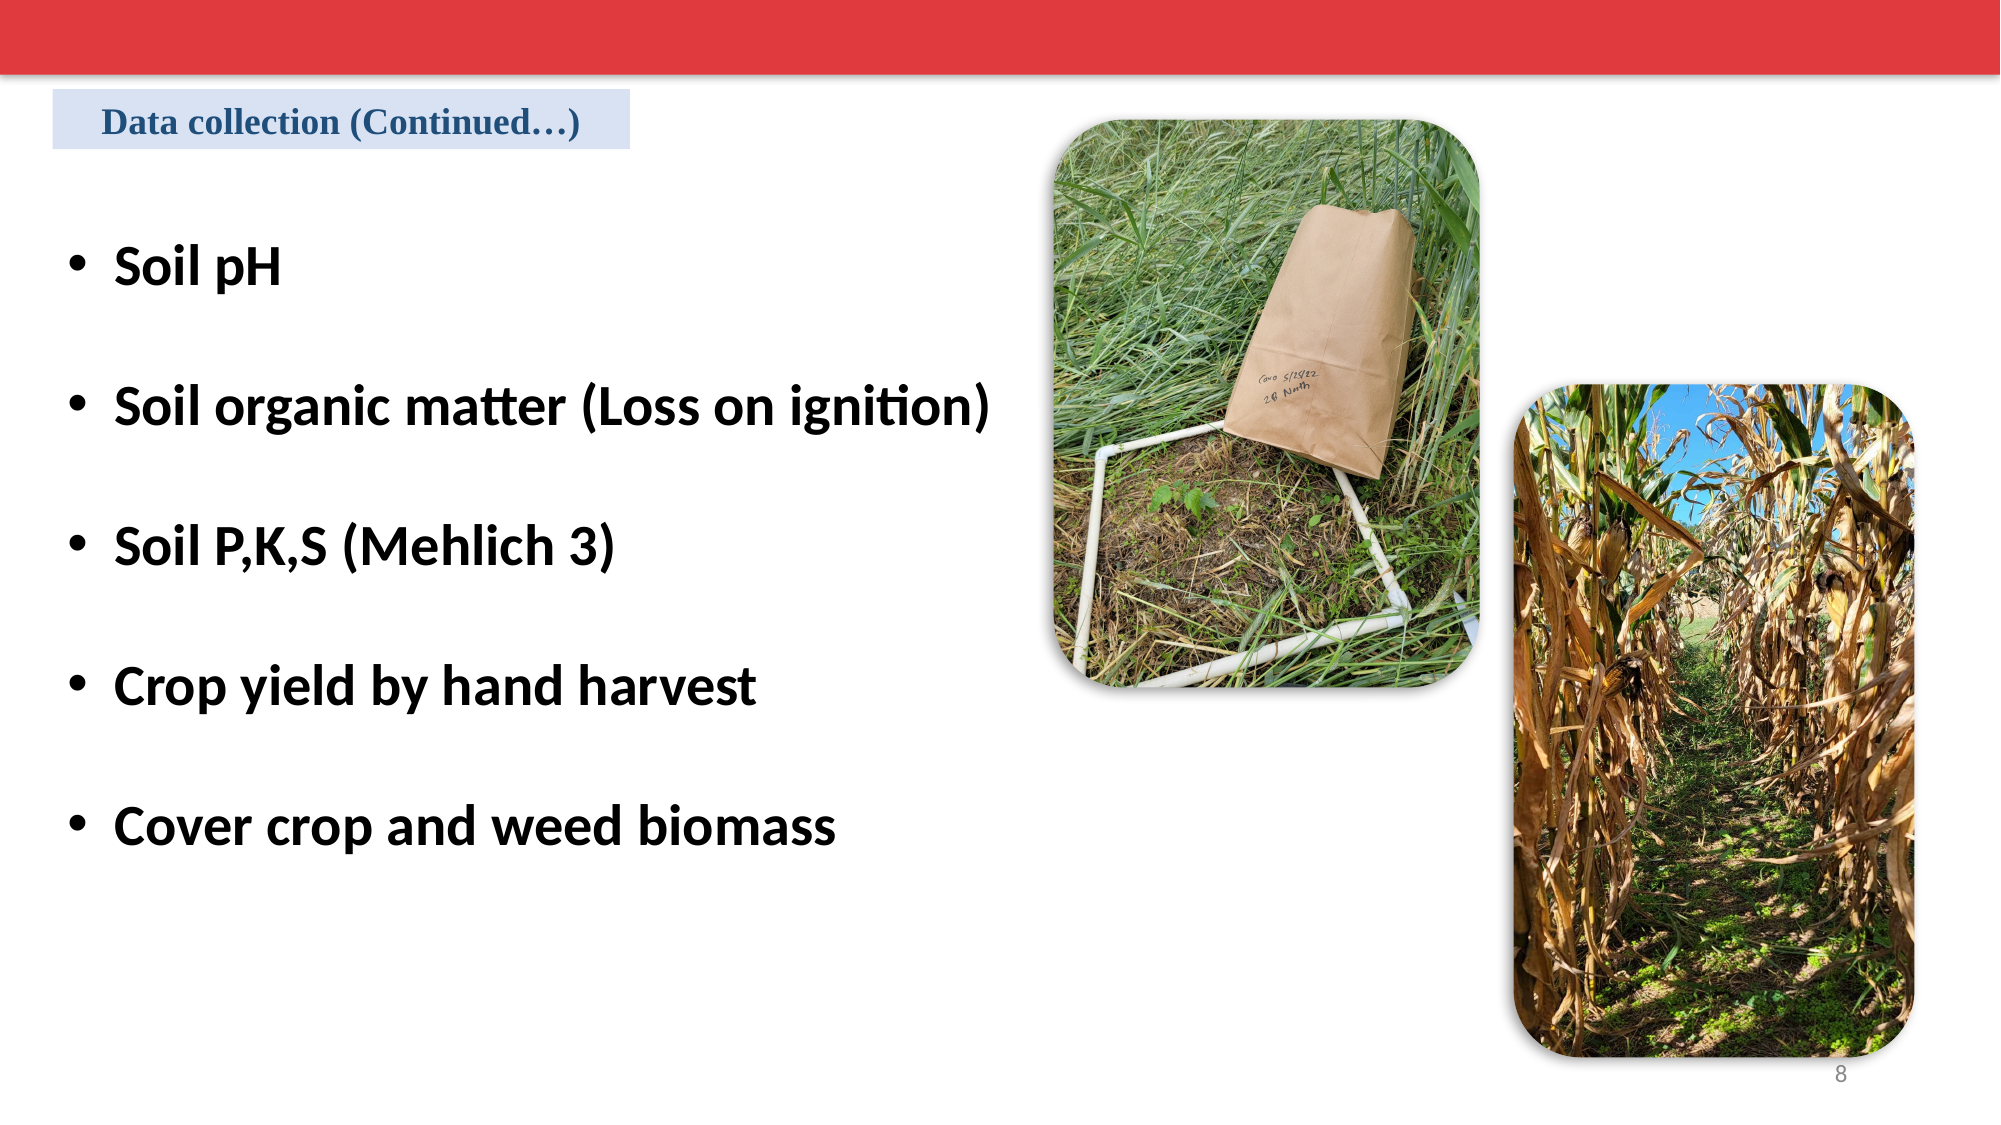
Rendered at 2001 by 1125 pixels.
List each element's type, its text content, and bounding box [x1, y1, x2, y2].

text_box [0, 0, 2000, 75]
picture [982, 119, 1915, 1058]
slide_number 8 [1412, 1042, 1863, 1103]
text_box Soil pH Soil organic matter (Loss on ignition) Soil P,K,S (Mehlich 3) Crop yield by hand harvest Cover crop and weed biomass [52, 220, 1060, 865]
text_box Data collection (Continued…) [52, 89, 630, 150]
